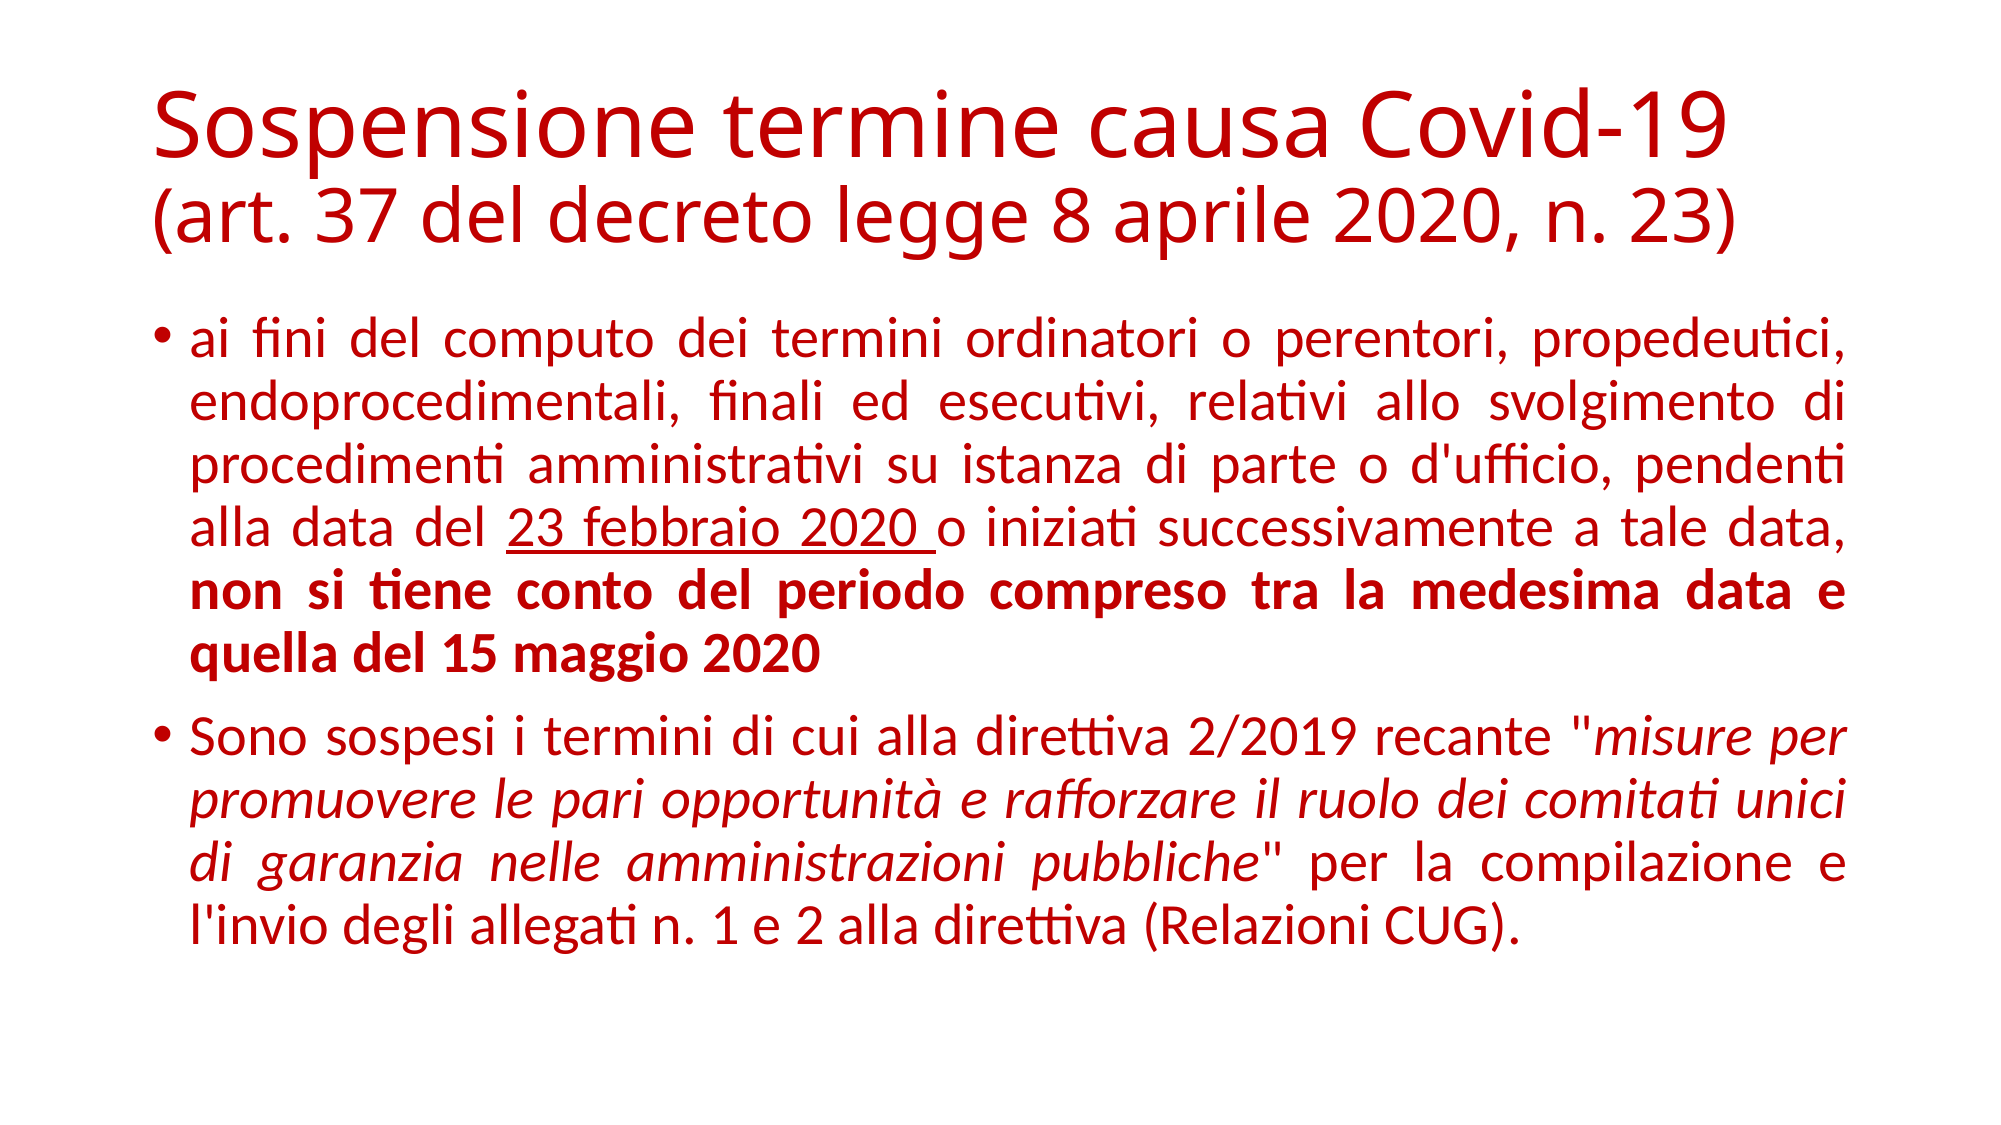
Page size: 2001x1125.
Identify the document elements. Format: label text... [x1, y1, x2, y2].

list ai fini del computo dei termini ordinatori o perentori, propedeutici, endoprocedimentali, finali ed esecutivi, relativi allo svolgimento di procedimenti amministrativi su istanza di parte o d'ufficio, pendenti alla data del 23 febbraio 2020 o iniziati successivamente a tale data, non si tiene conto del periodo compreso tra la medesima data e quella del 15 maggio 2020 Sono sospesi i termini di cui alla direttiva 2/2019 recante "misure per promuovere le pari opportunità e rafforzare il ruolo dei comitati unici di garanzia nelle amministrazioni pubbliche" per la compilazione e l'invio degli allegati n. 1 e 2 alla direttiva (Relazioni CUG). [137, 299, 1863, 1014]
title Sospensione termine causa Covid-19 (art. 37 del decreto legge 8 aprile 2020, n. 23) [137, 59, 1863, 278]
